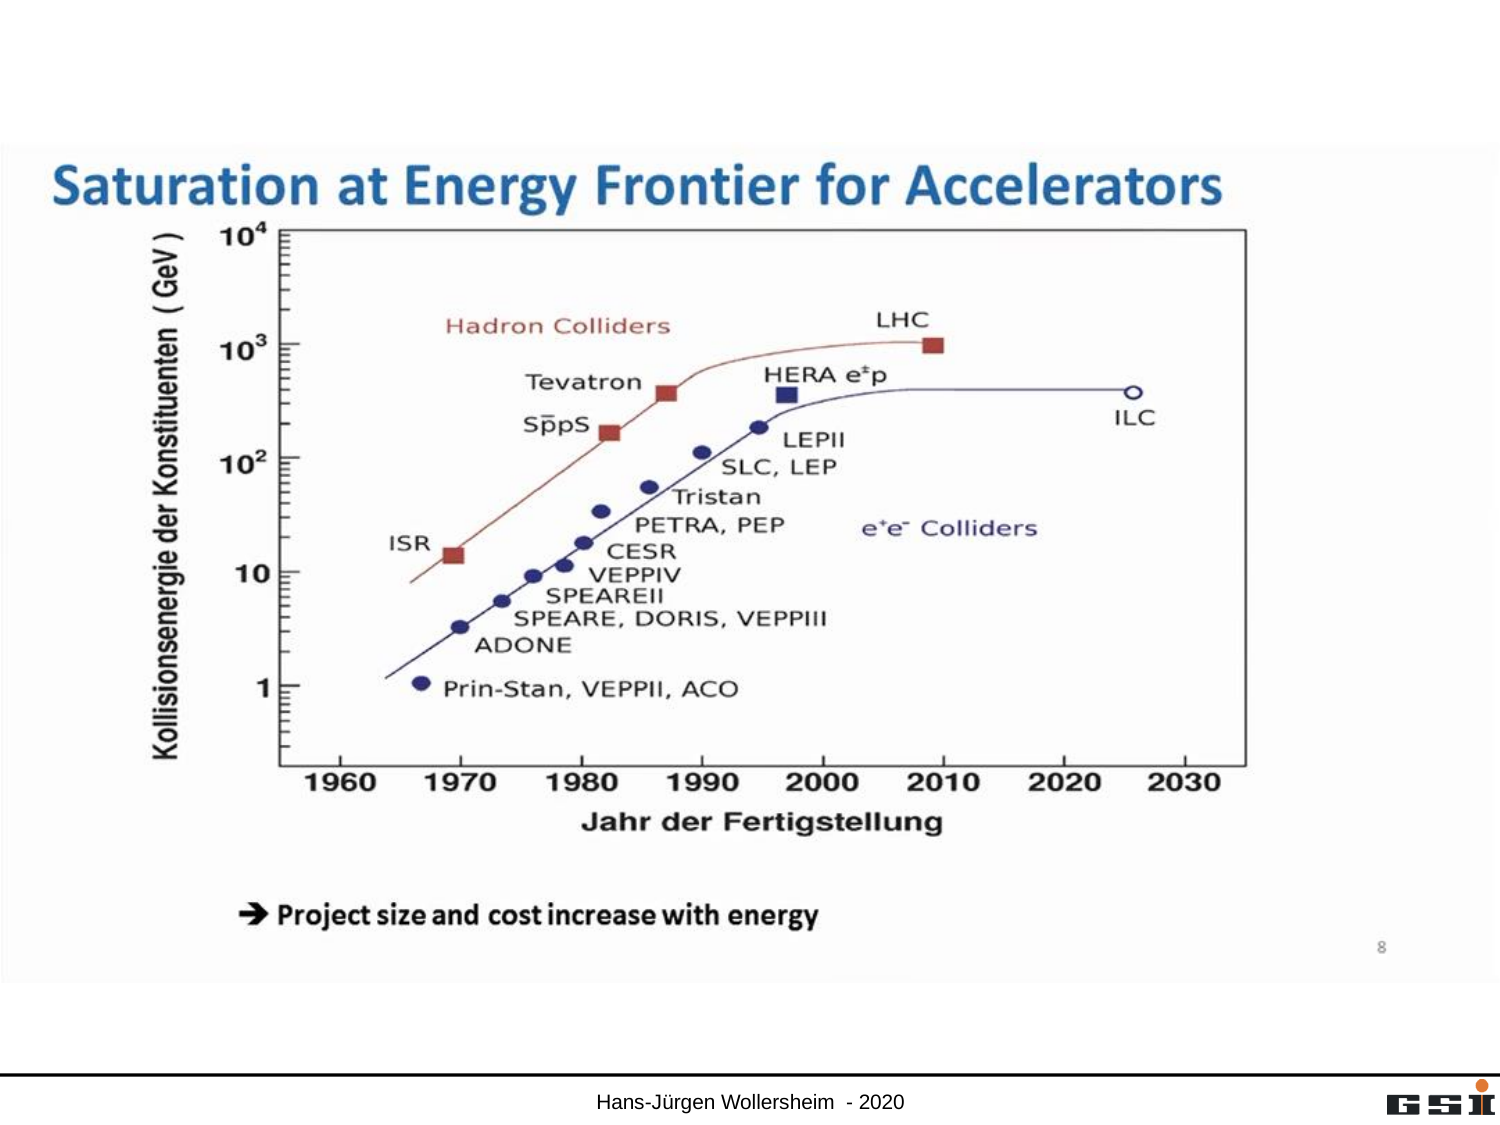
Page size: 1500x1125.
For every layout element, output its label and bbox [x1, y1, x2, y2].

picture [1387, 1079, 1495, 1115]
picture [0, 142, 1500, 983]
